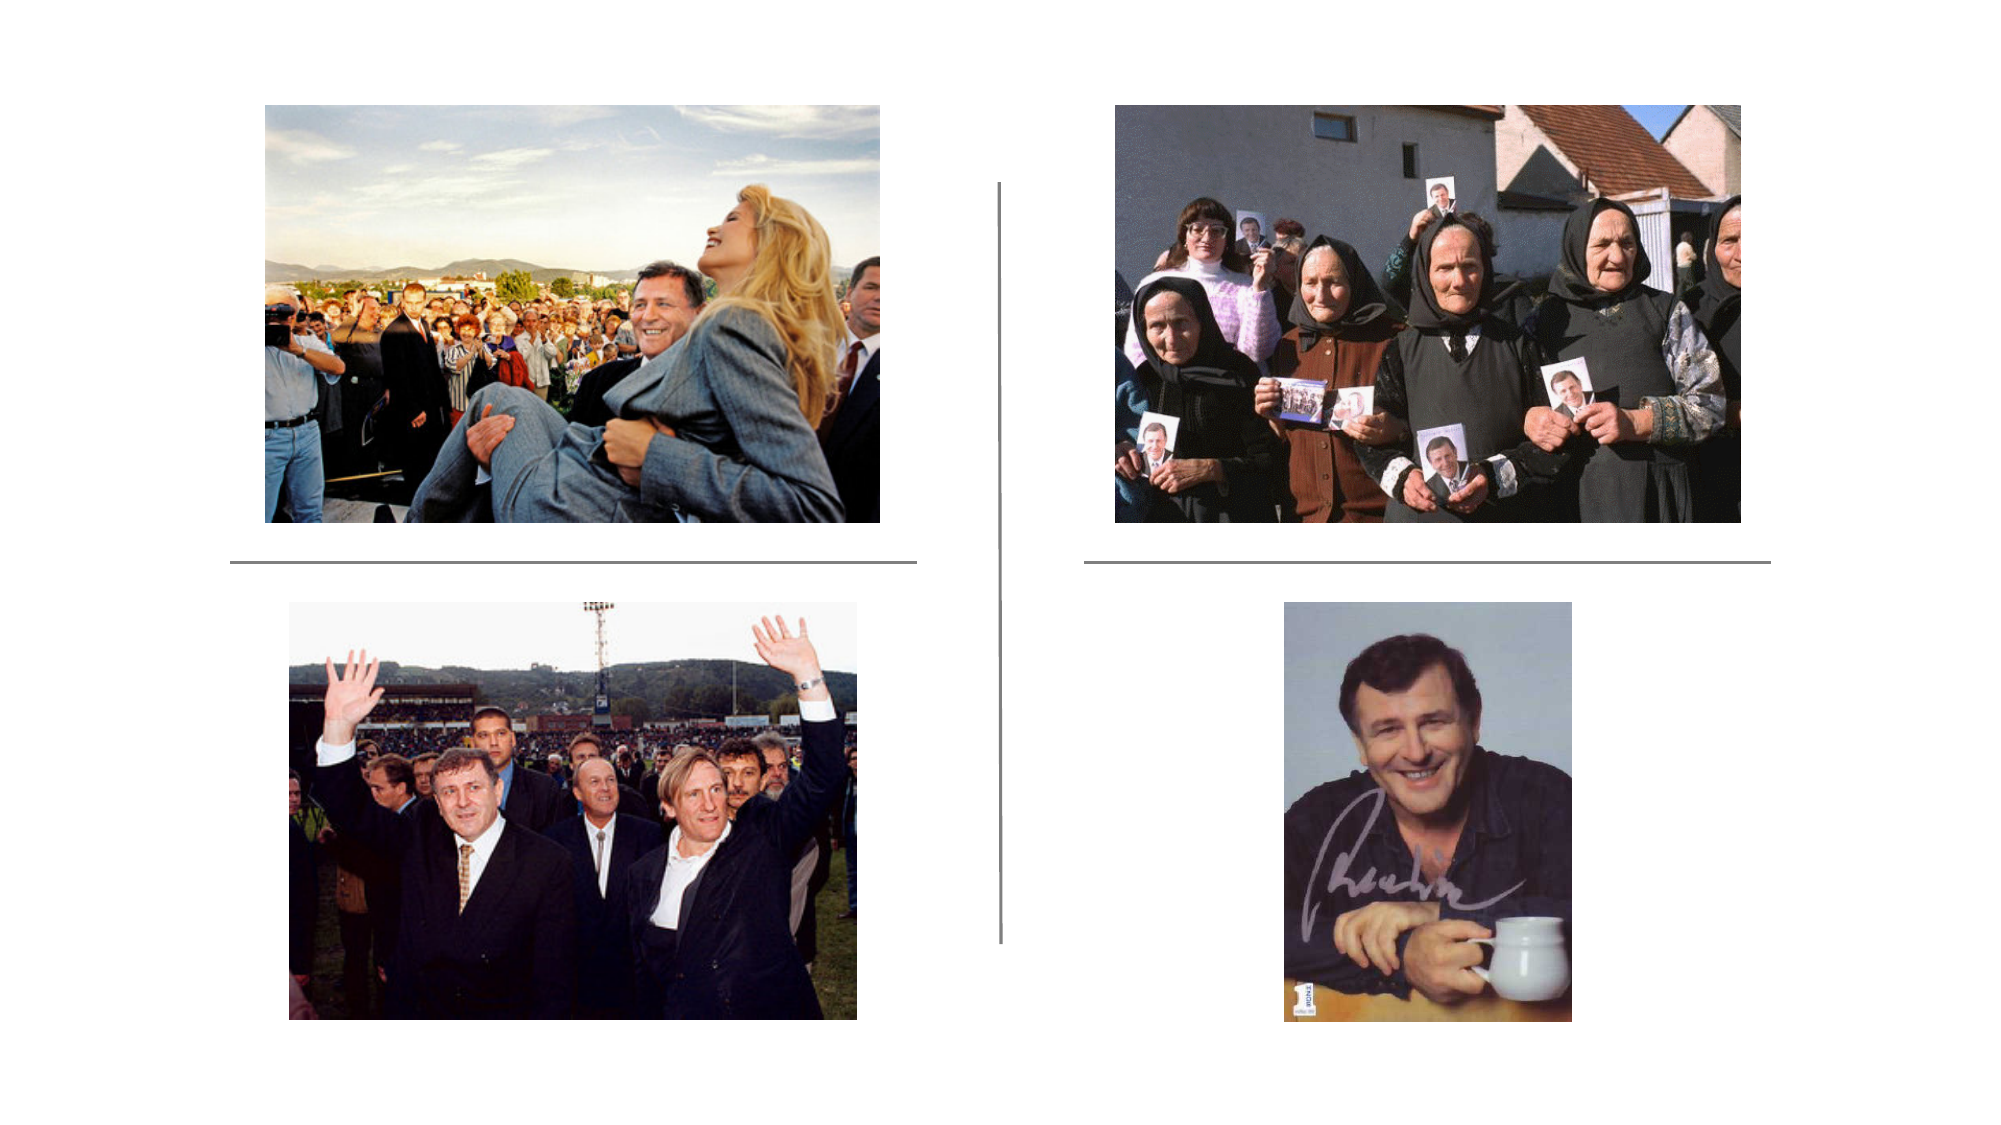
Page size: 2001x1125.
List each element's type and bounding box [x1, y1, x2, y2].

picture [1115, 105, 1741, 523]
picture [265, 105, 880, 523]
picture [289, 602, 857, 1020]
picture [1284, 602, 1572, 1022]
